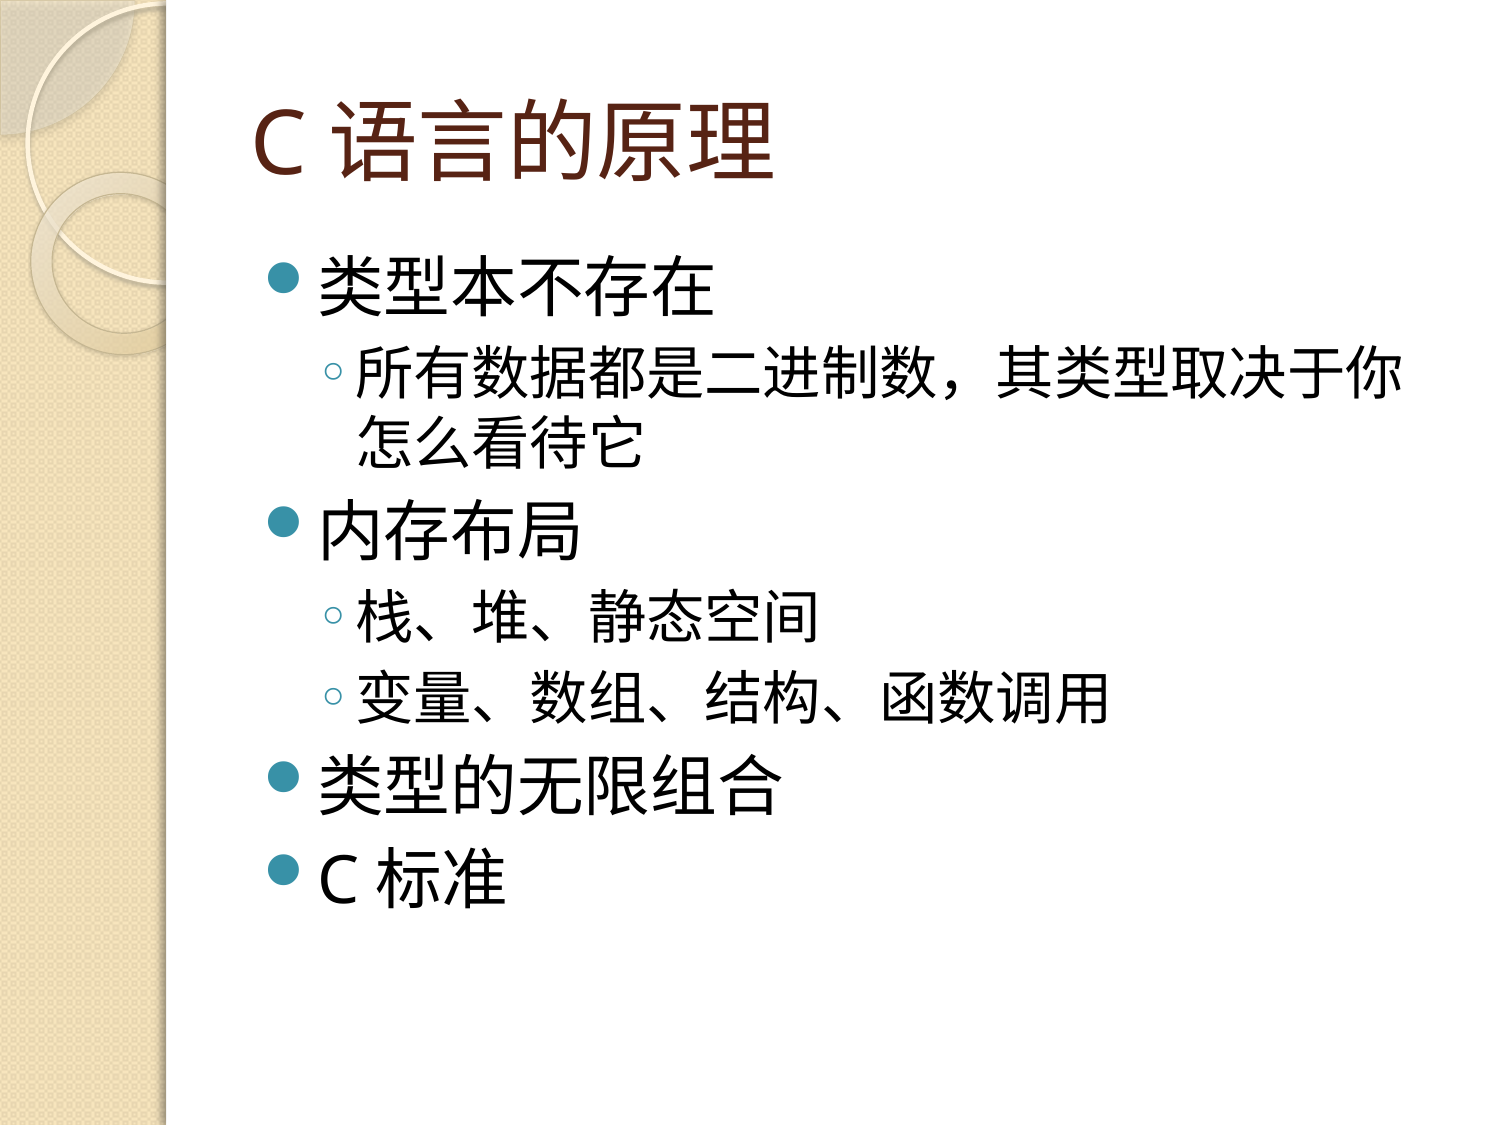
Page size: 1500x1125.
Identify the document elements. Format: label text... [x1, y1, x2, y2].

title C语言的原理 [235, 45, 1466, 233]
list 类型本不存在 所有数据都是二进制数，其类型取决于你怎么看待它 内存布局 栈、堆、静态空间 变量、数组、结构、函数调用 类型的无限组合 C标准 [235, 237, 1466, 1025]
